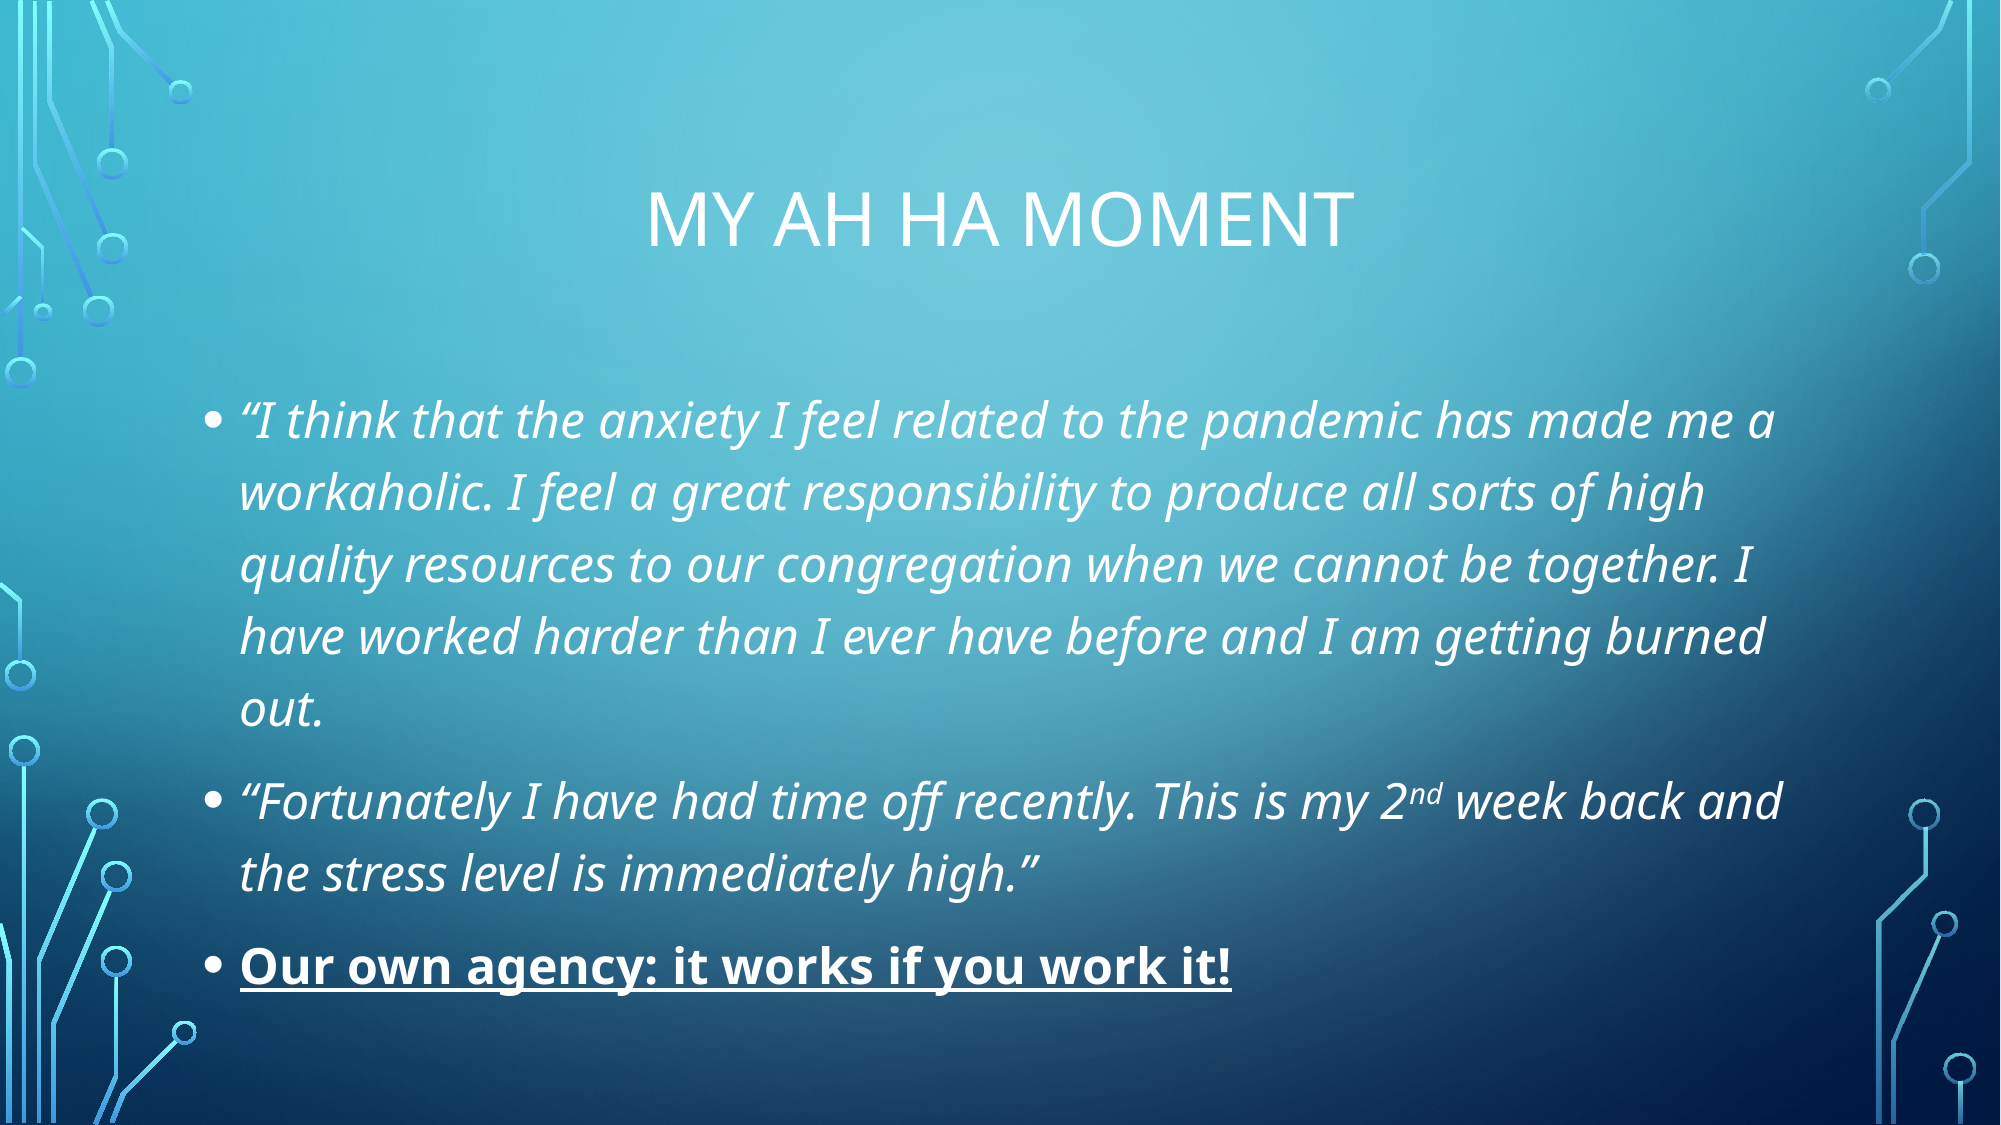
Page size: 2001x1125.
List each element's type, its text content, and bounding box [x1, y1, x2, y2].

list “I think that the anxiety I feel related to the pandemic has made me a workaholic. I feel a great responsibility to produce all sorts of high quality resources to our congregation when we cannot be together. I have worked harder than I ever have before and I am getting burned out. “Fortunately I have had time off recently. This is my 2nd week back and the stress level is immediately high.” Our own agency: it works if you work it! [187, 369, 1813, 950]
title My Ah ha moment [187, 101, 1813, 344]
